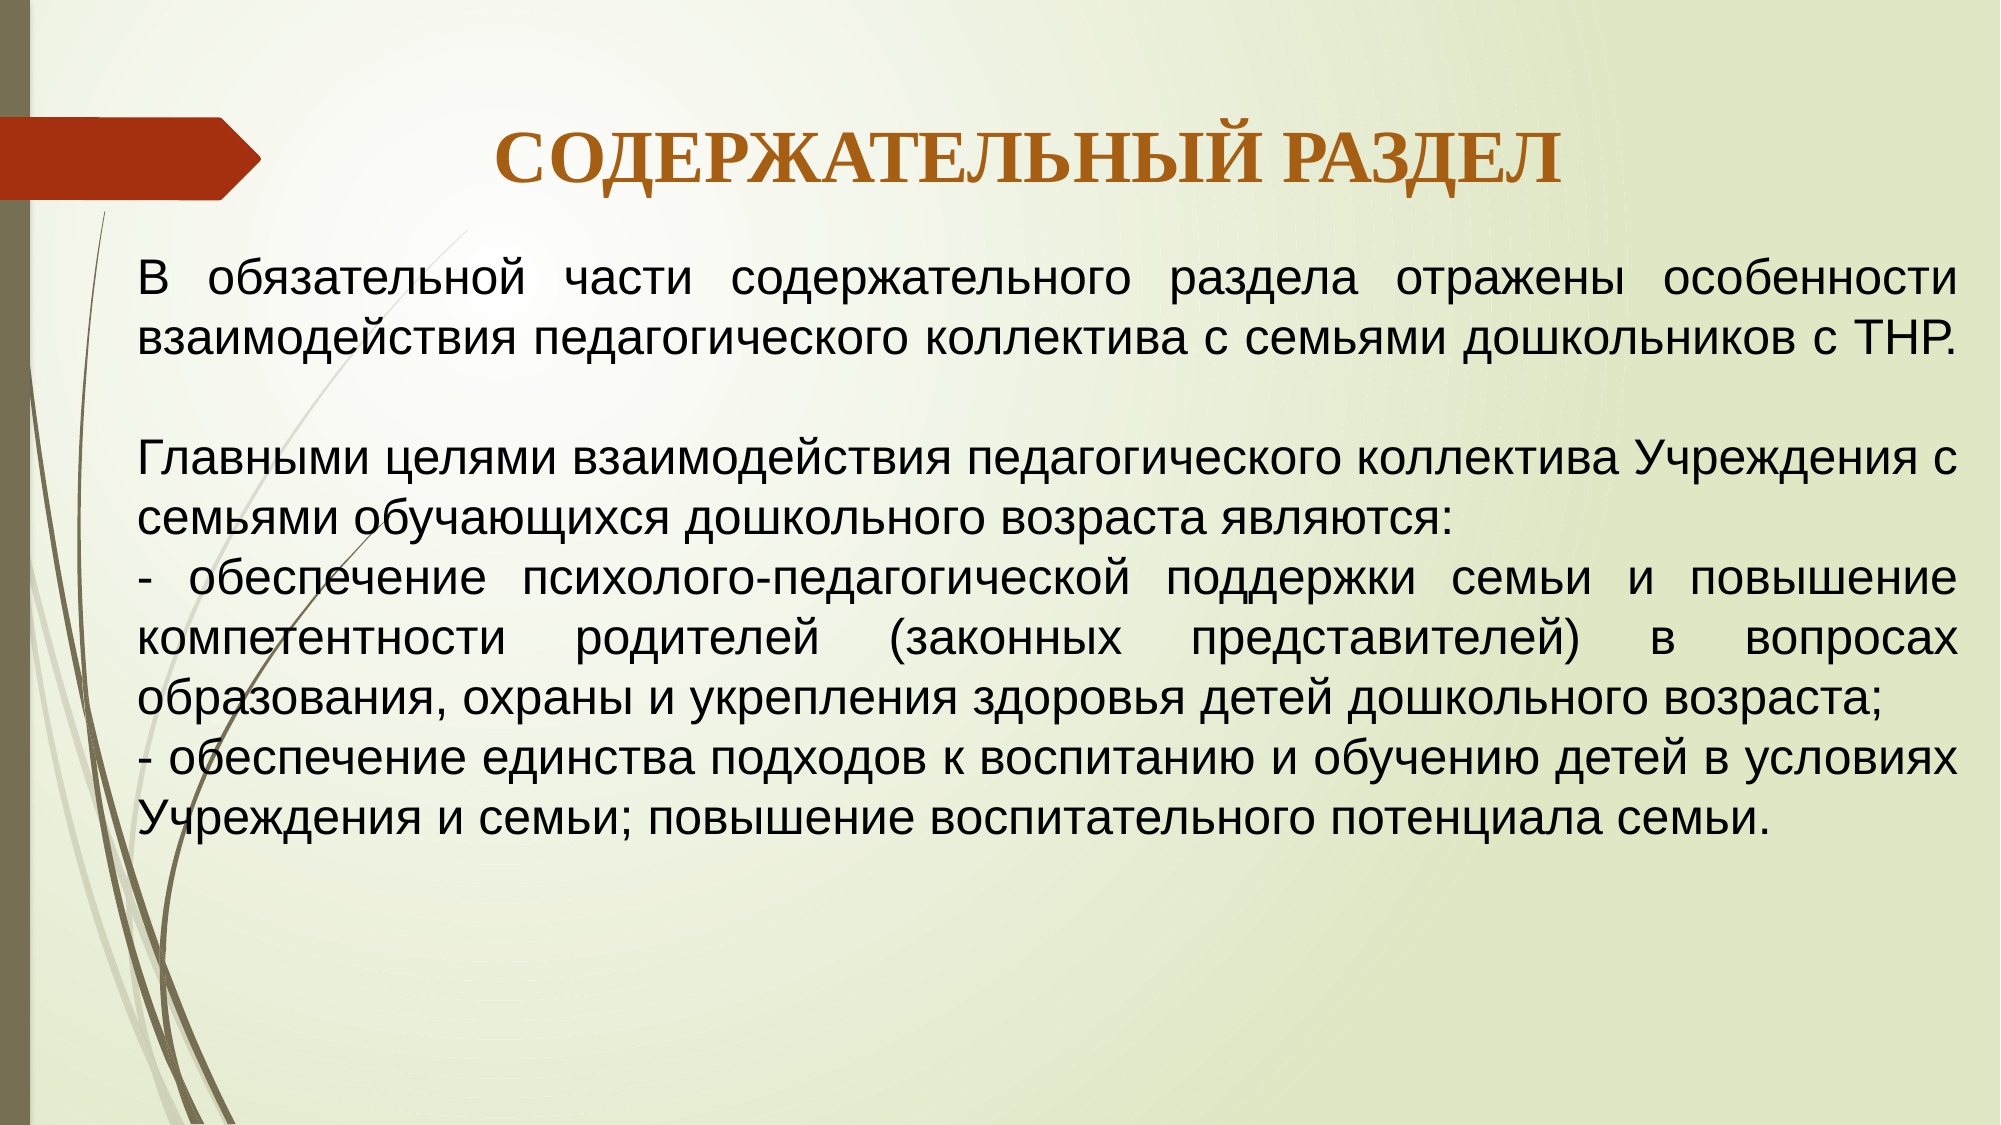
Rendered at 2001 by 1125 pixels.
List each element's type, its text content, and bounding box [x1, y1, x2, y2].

text_box В обязательной части содержательного раздела отражены особенности взаимодействия педагогического коллектива с семьями дошкольников с ТНР. Главными целями взаимодействия педагогического коллектива Учреждения с семьями обучающихся дошкольного возраста являются: - обеспечение психолого-педагогической поддержки семьи и повышение компетентности родителей (законных представителей) в вопросах образования, охраны и укрепления здоровья детей дошкольного возраста; - обеспечение единства подходов к воспитанию и обучению детей в условиях Учреждения и семьи; повышение воспитательного потенциала семьи. [122, 237, 1974, 853]
title Содержательный раздел [478, 100, 1941, 237]
